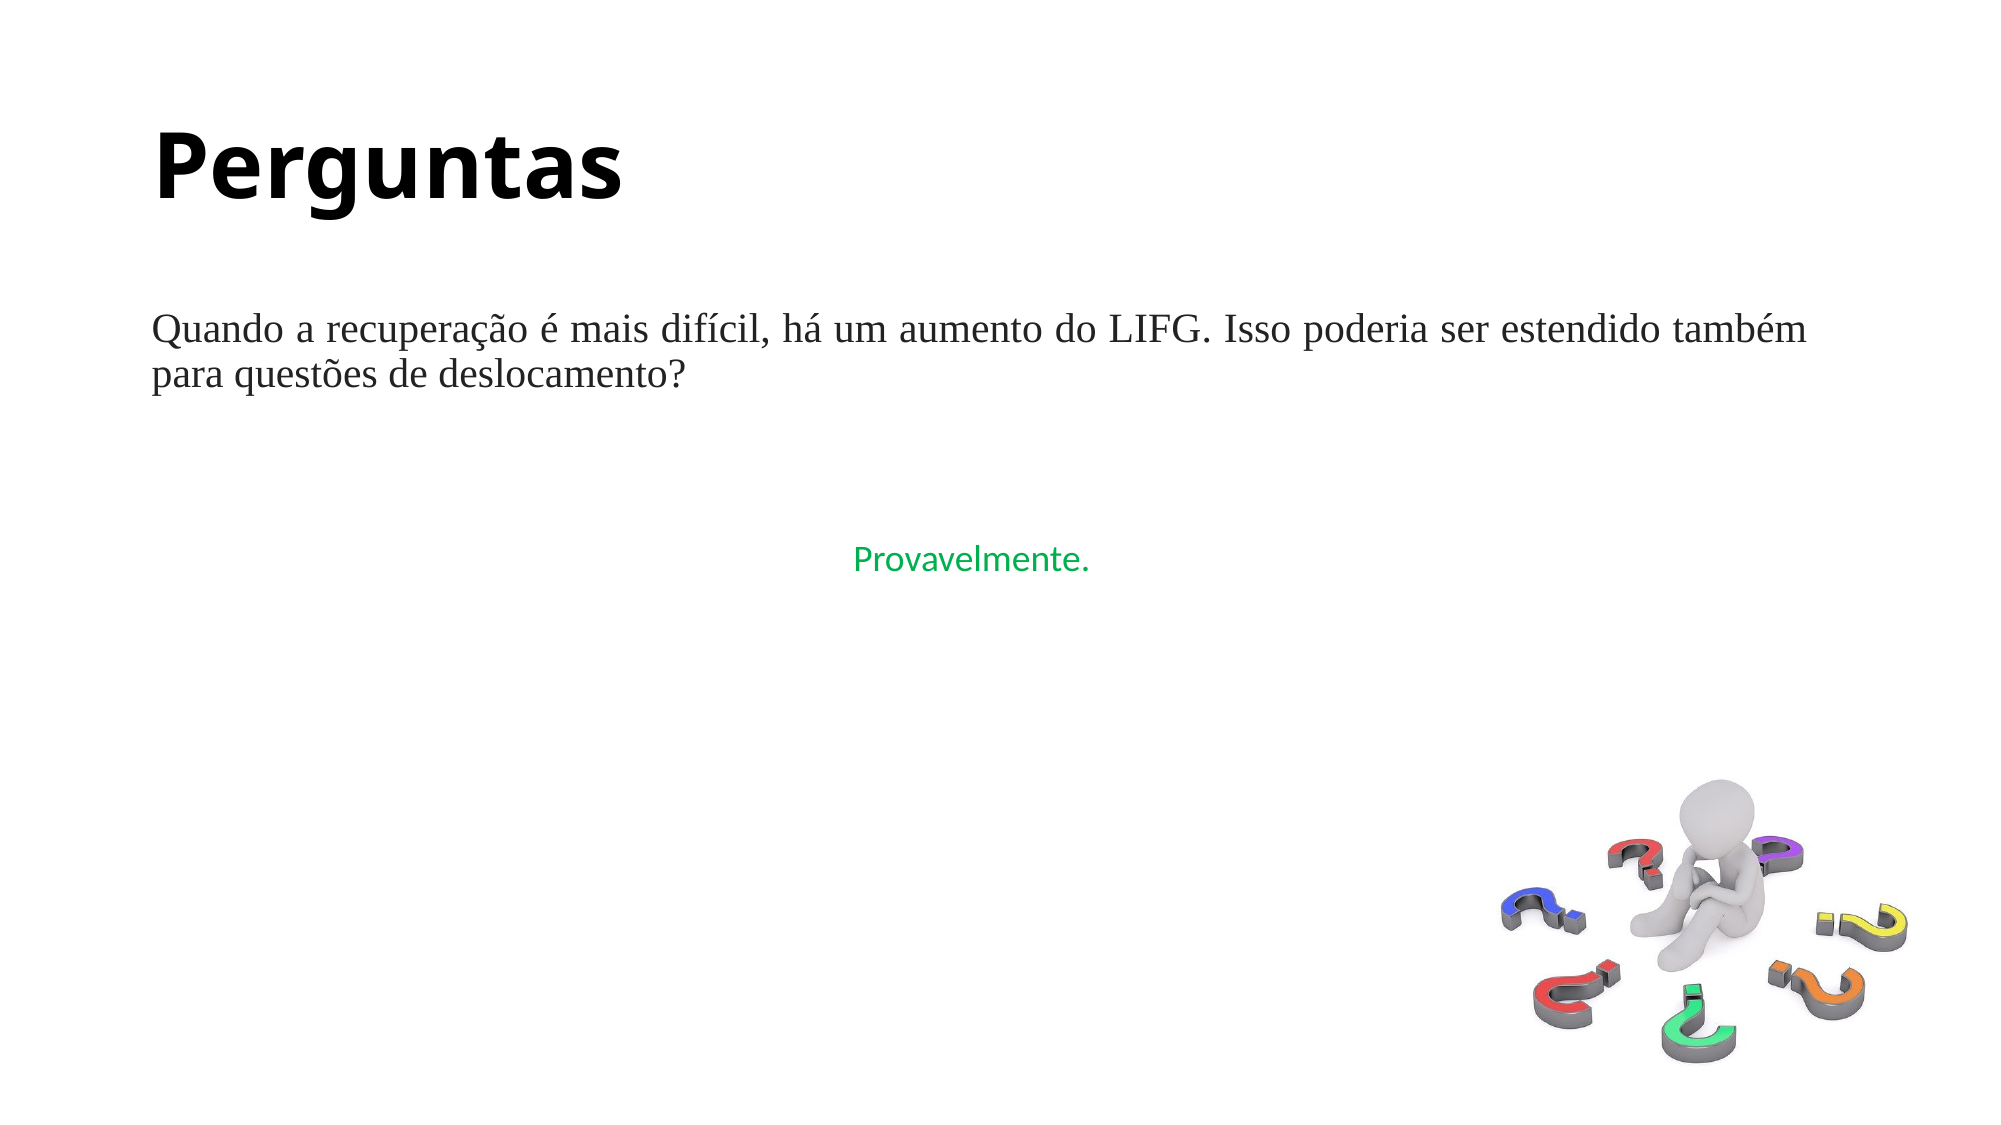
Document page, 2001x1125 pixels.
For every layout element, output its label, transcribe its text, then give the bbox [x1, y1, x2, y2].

list Quando a recuperação é mais difícil, há um aumento do LIFG. Isso poderia ser estendido também para questões de deslocamento? [99, 299, 1825, 504]
text_box Provavelmente. [838, 526, 1647, 586]
picture [1485, 669, 1919, 1103]
title Perguntas [137, 59, 1863, 278]
